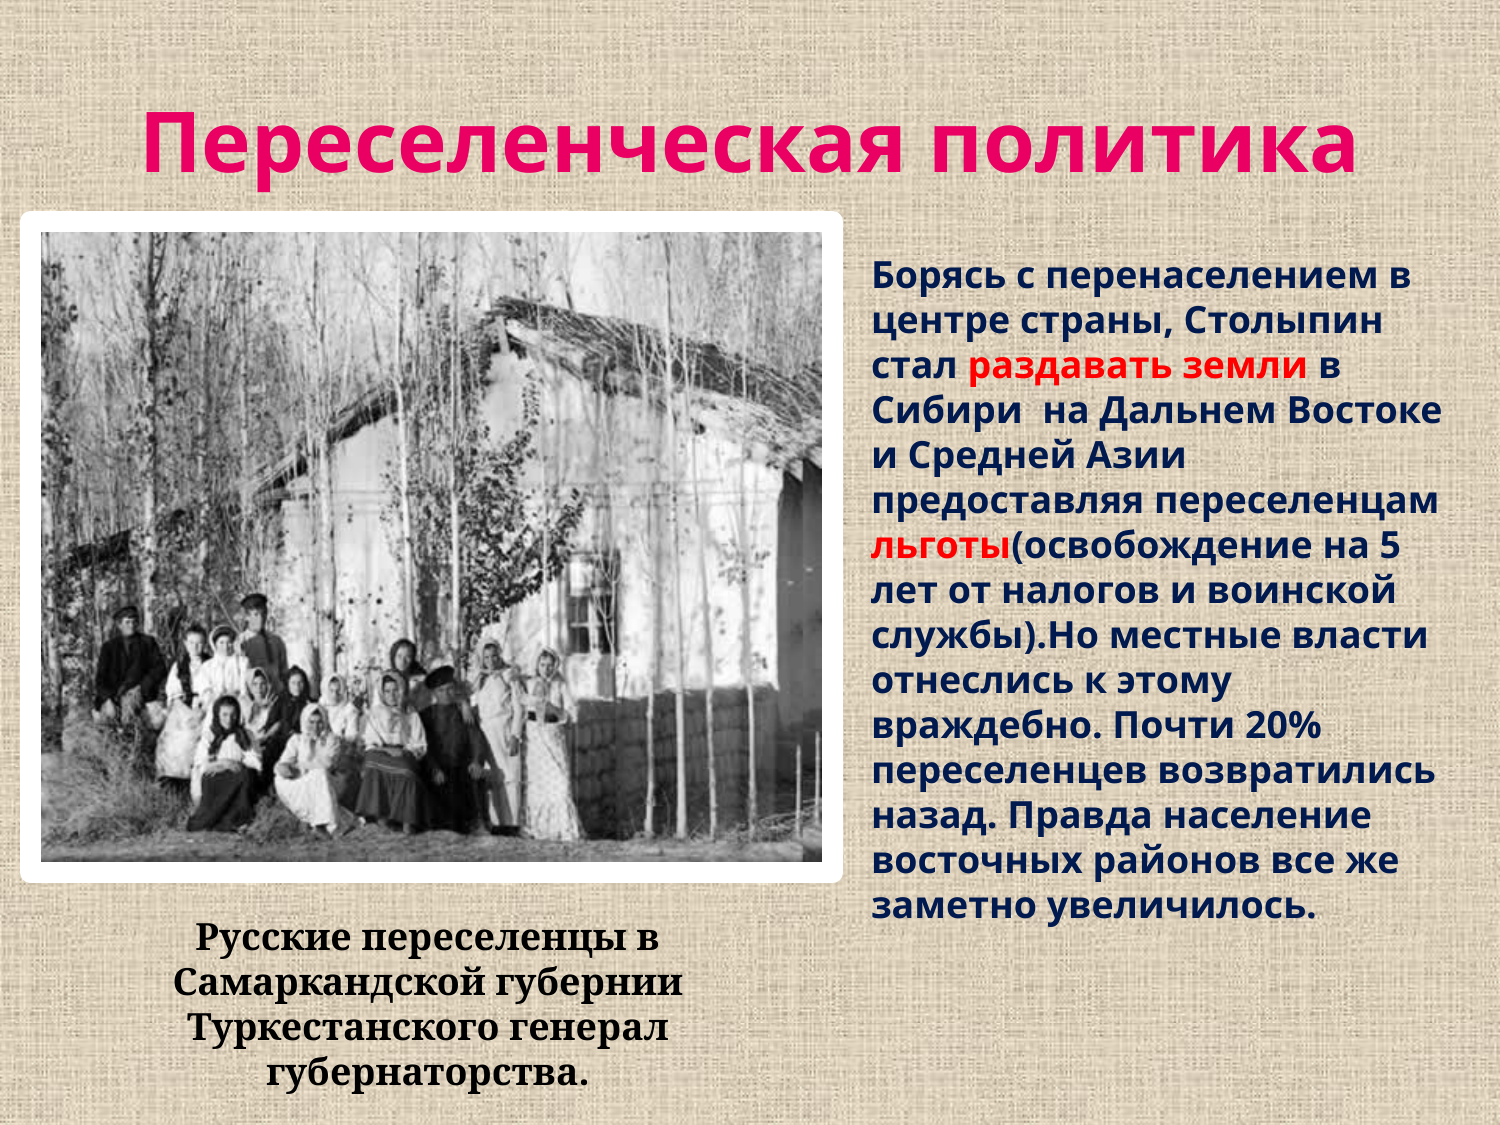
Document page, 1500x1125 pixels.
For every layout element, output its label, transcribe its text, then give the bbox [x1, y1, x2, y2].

picture [0, 0, 1500, 1125]
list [41, 231, 823, 863]
title Переселенческая политика [75, 45, 1425, 233]
text_box Русские переселенцы в Самаркандской губернии Туркестанского генерал губернаторства. [53, 905, 803, 1100]
text_box Борясь с перенаселением в центре страны, Столыпин стал раздавать земли в Сибири на Дальнем Востоке и Средней Азии предоставляя переселенцам льготы(освобождение на 5 лет от налогов и воинской службы).Но местные власти отнеслись к этому враждебно. Почти 20% переселенцев возвратились назад. Правда население восточных районов все же заметно увеличилось. [856, 243, 1477, 934]
